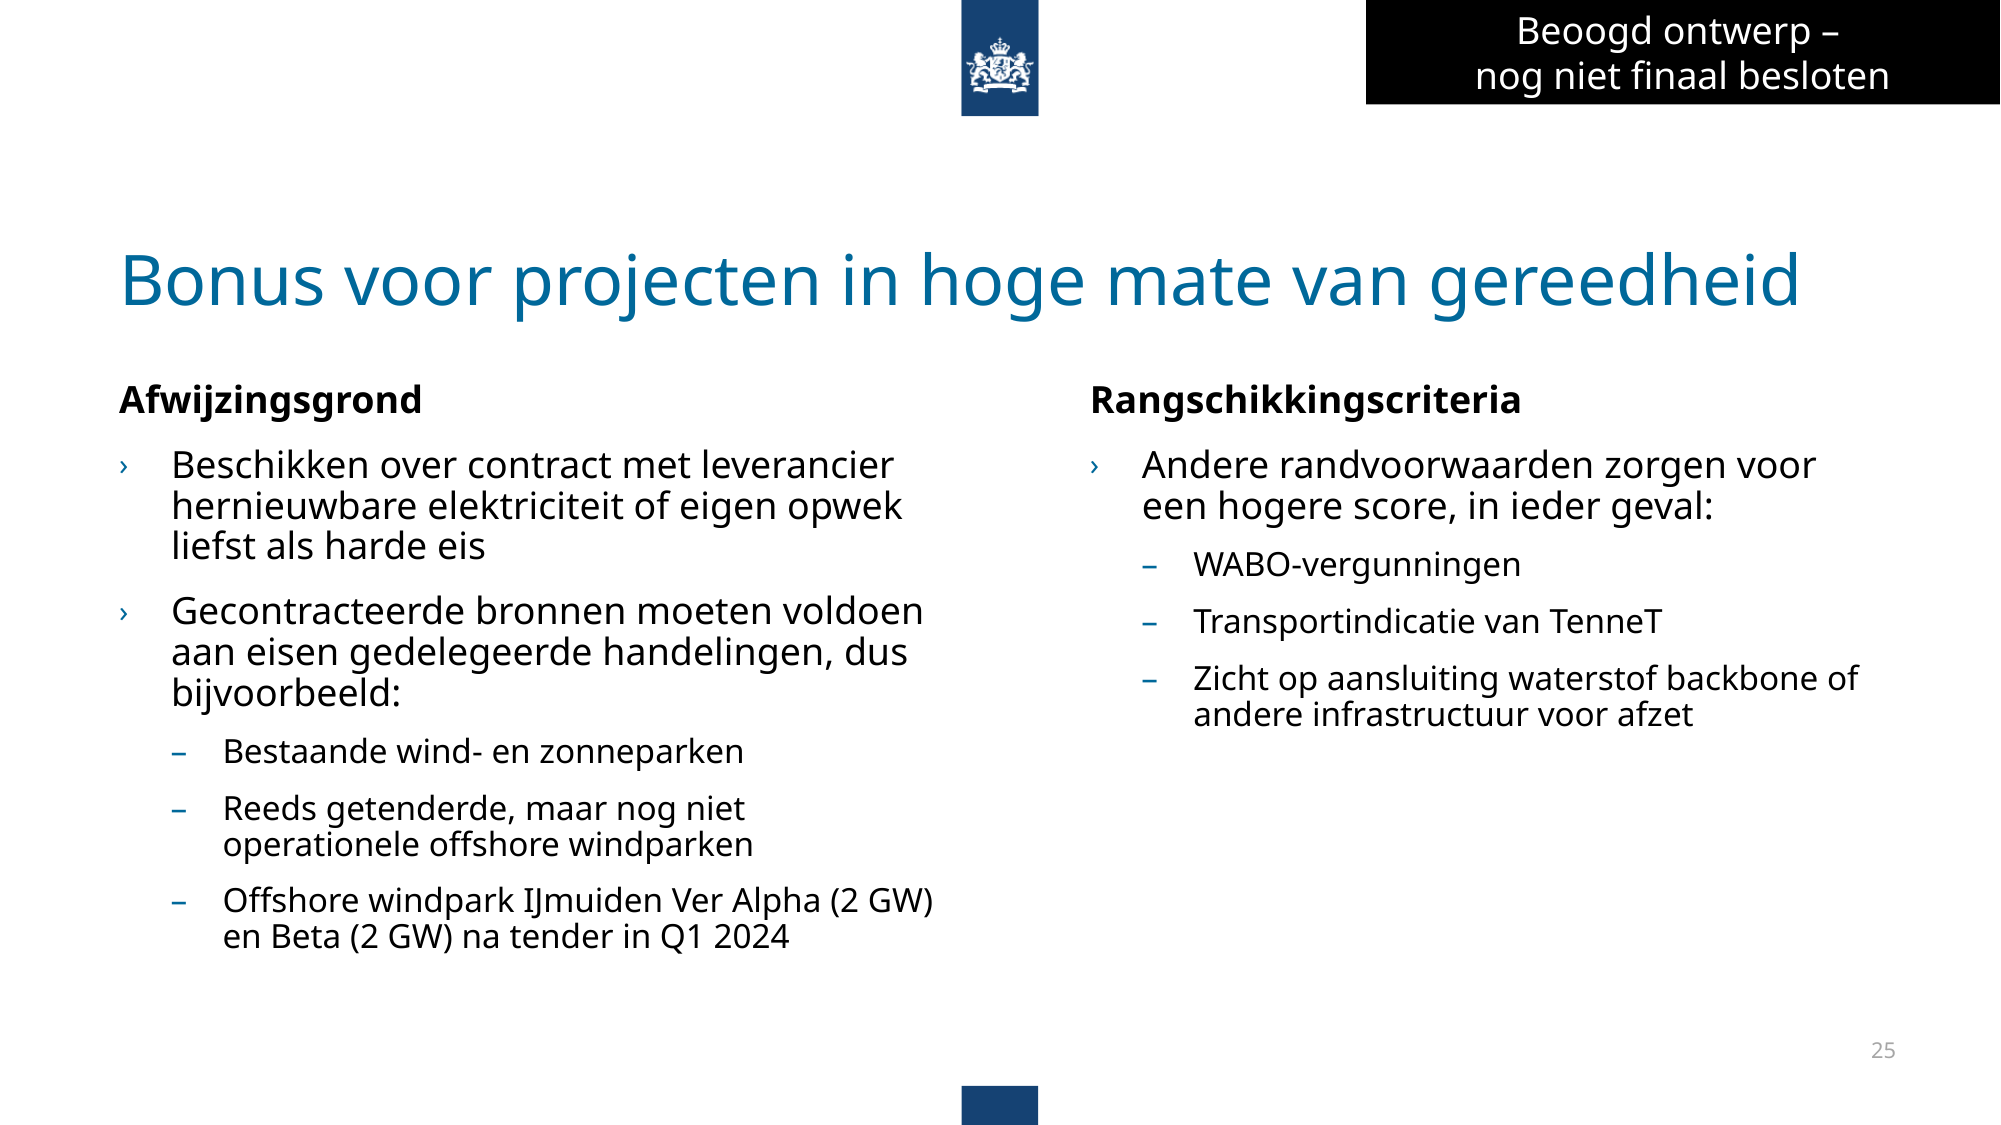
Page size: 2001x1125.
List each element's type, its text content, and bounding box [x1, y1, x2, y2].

text_box Beoogd ontwerp – nog niet finaal besloten [1365, 0, 2000, 105]
list Afwijzingsgrond Beschikken over contract met leverancier hernieuwbare elektriciteit of eigen opwek liefst als harde eis Gecontracteerde bronnen moeten voldoen aan eisen gedelegeerde handelingen, dus bijvoorbeeld: Bestaande wind- en zonneparken Reeds getenderde, maar nog niet operationele offshore windparken Offshore windpark IJmuiden Ver Alpha (2 GW) en Beta (2 GW) na tender in Q1 2024 [104, 373, 962, 1021]
slide_number 25 [1074, 1020, 1897, 1074]
picture [0, 0, 2001, 175]
title Bonus voor projecten in hoge mate van gereedheid [104, 172, 1897, 329]
list Rangschikkingscriteria Andere randvoorwaarden zorgen voor een hogere score, in ieder geval: WABO-vergunningen Transportindicatie van TenneT Zicht op aansluiting waterstof backbone of andere infrastructuur voor afzet [1074, 373, 1896, 1020]
